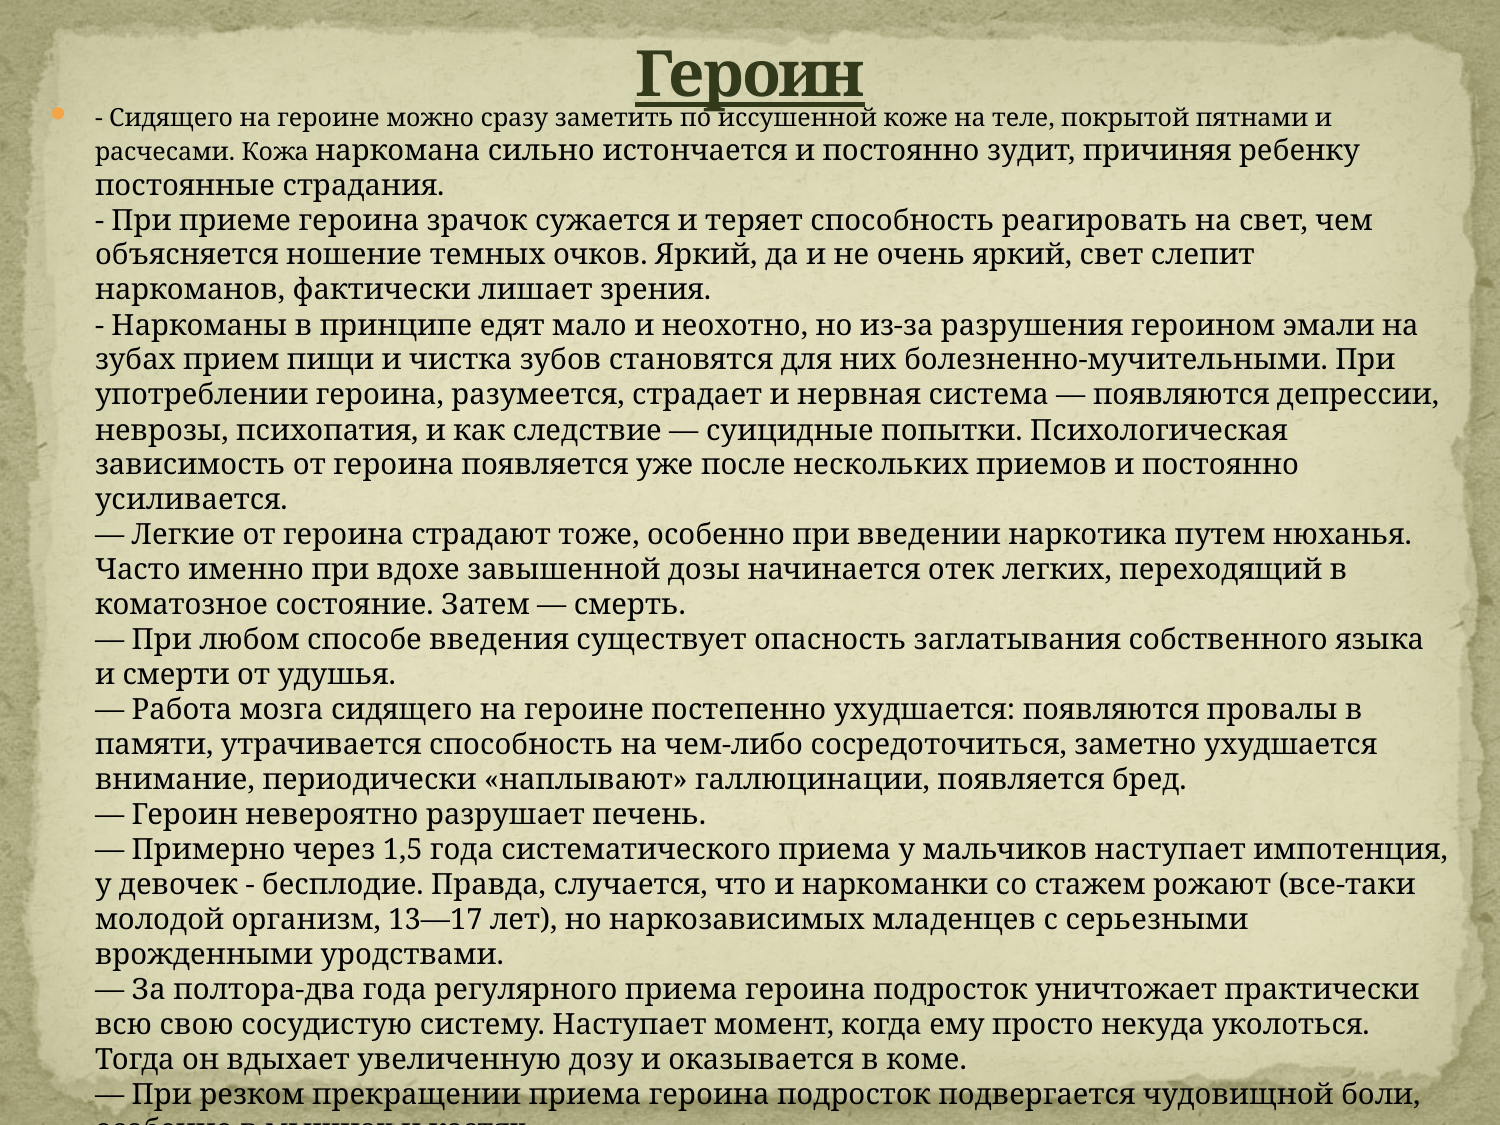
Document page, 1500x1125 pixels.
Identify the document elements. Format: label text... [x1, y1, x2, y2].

list - Сидящего на героине можно сразу заметить по иссушенной коже на теле, покрытой пятнами и расчесами. Кожа наркомана сильно истончается и постоянно зудит, причиняя ребенку постоянные страдания. - При приеме героина зрачок сужается и теряет способность реагировать на свет, чем объясняется ношение темных очков. Яркий, да и не очень яркий, свет слепит наркоманов, фактически лишает зрения. - Наркоманы в принципе едят мало и неохотно, но из-за разрушения героином эмали на зубах прием пищи и чистка зубов становятся для них болезненно-мучительными. При употреблении героина, разумеется, страдает и нервная система — появляются депрессии, неврозы, психопатия, и как следствие — суицидные попытки. Психологическая зависимость от героина появляется уже после нескольких приемов и постоянно усиливается. — Легкие от героина страдают тоже, особенно при введении наркотика путем нюханья. Часто именно при вдохе завышен­ной дозы начинается отек легких, переходящий в коматозное состояние. Затем — смерть. — При любом способе введения существует опасность заглатывания собственного языка и смерти от удушья. — Работа мозга сидящего на героине постепенно ухудшается: появляются провалы в памяти, утрачивается способность на чем-либо сосредоточиться, заметно ухудшается внимание, периодически «наплывают» галлюцинации, появляется бред. — Героин невероятно разрушает печень. — Примерно через 1,5 года систематического приема у мальчиков наступает импотенция, у девочек - бесплодие. Правда, случается, что и наркоманки со стажем рожают (все-таки молодой организм, 13—17 лет), но наркозависимых мла­денцев с серьезными врожденными уродствами. — За полтора-два года регулярного приема героина подро­сток уничтожает практически всю свою сосудистую систему. Наступает момент, когда ему просто некуда уколоться. Тогда он вдыхает увеличенную дозу и оказывается в коме. — При резком прекращении приема героина подросток подвергается чудовищной боли, особенно в мышцах и костях. [35, 93, 1465, 1125]
title Героин [74, 24, 1425, 118]
